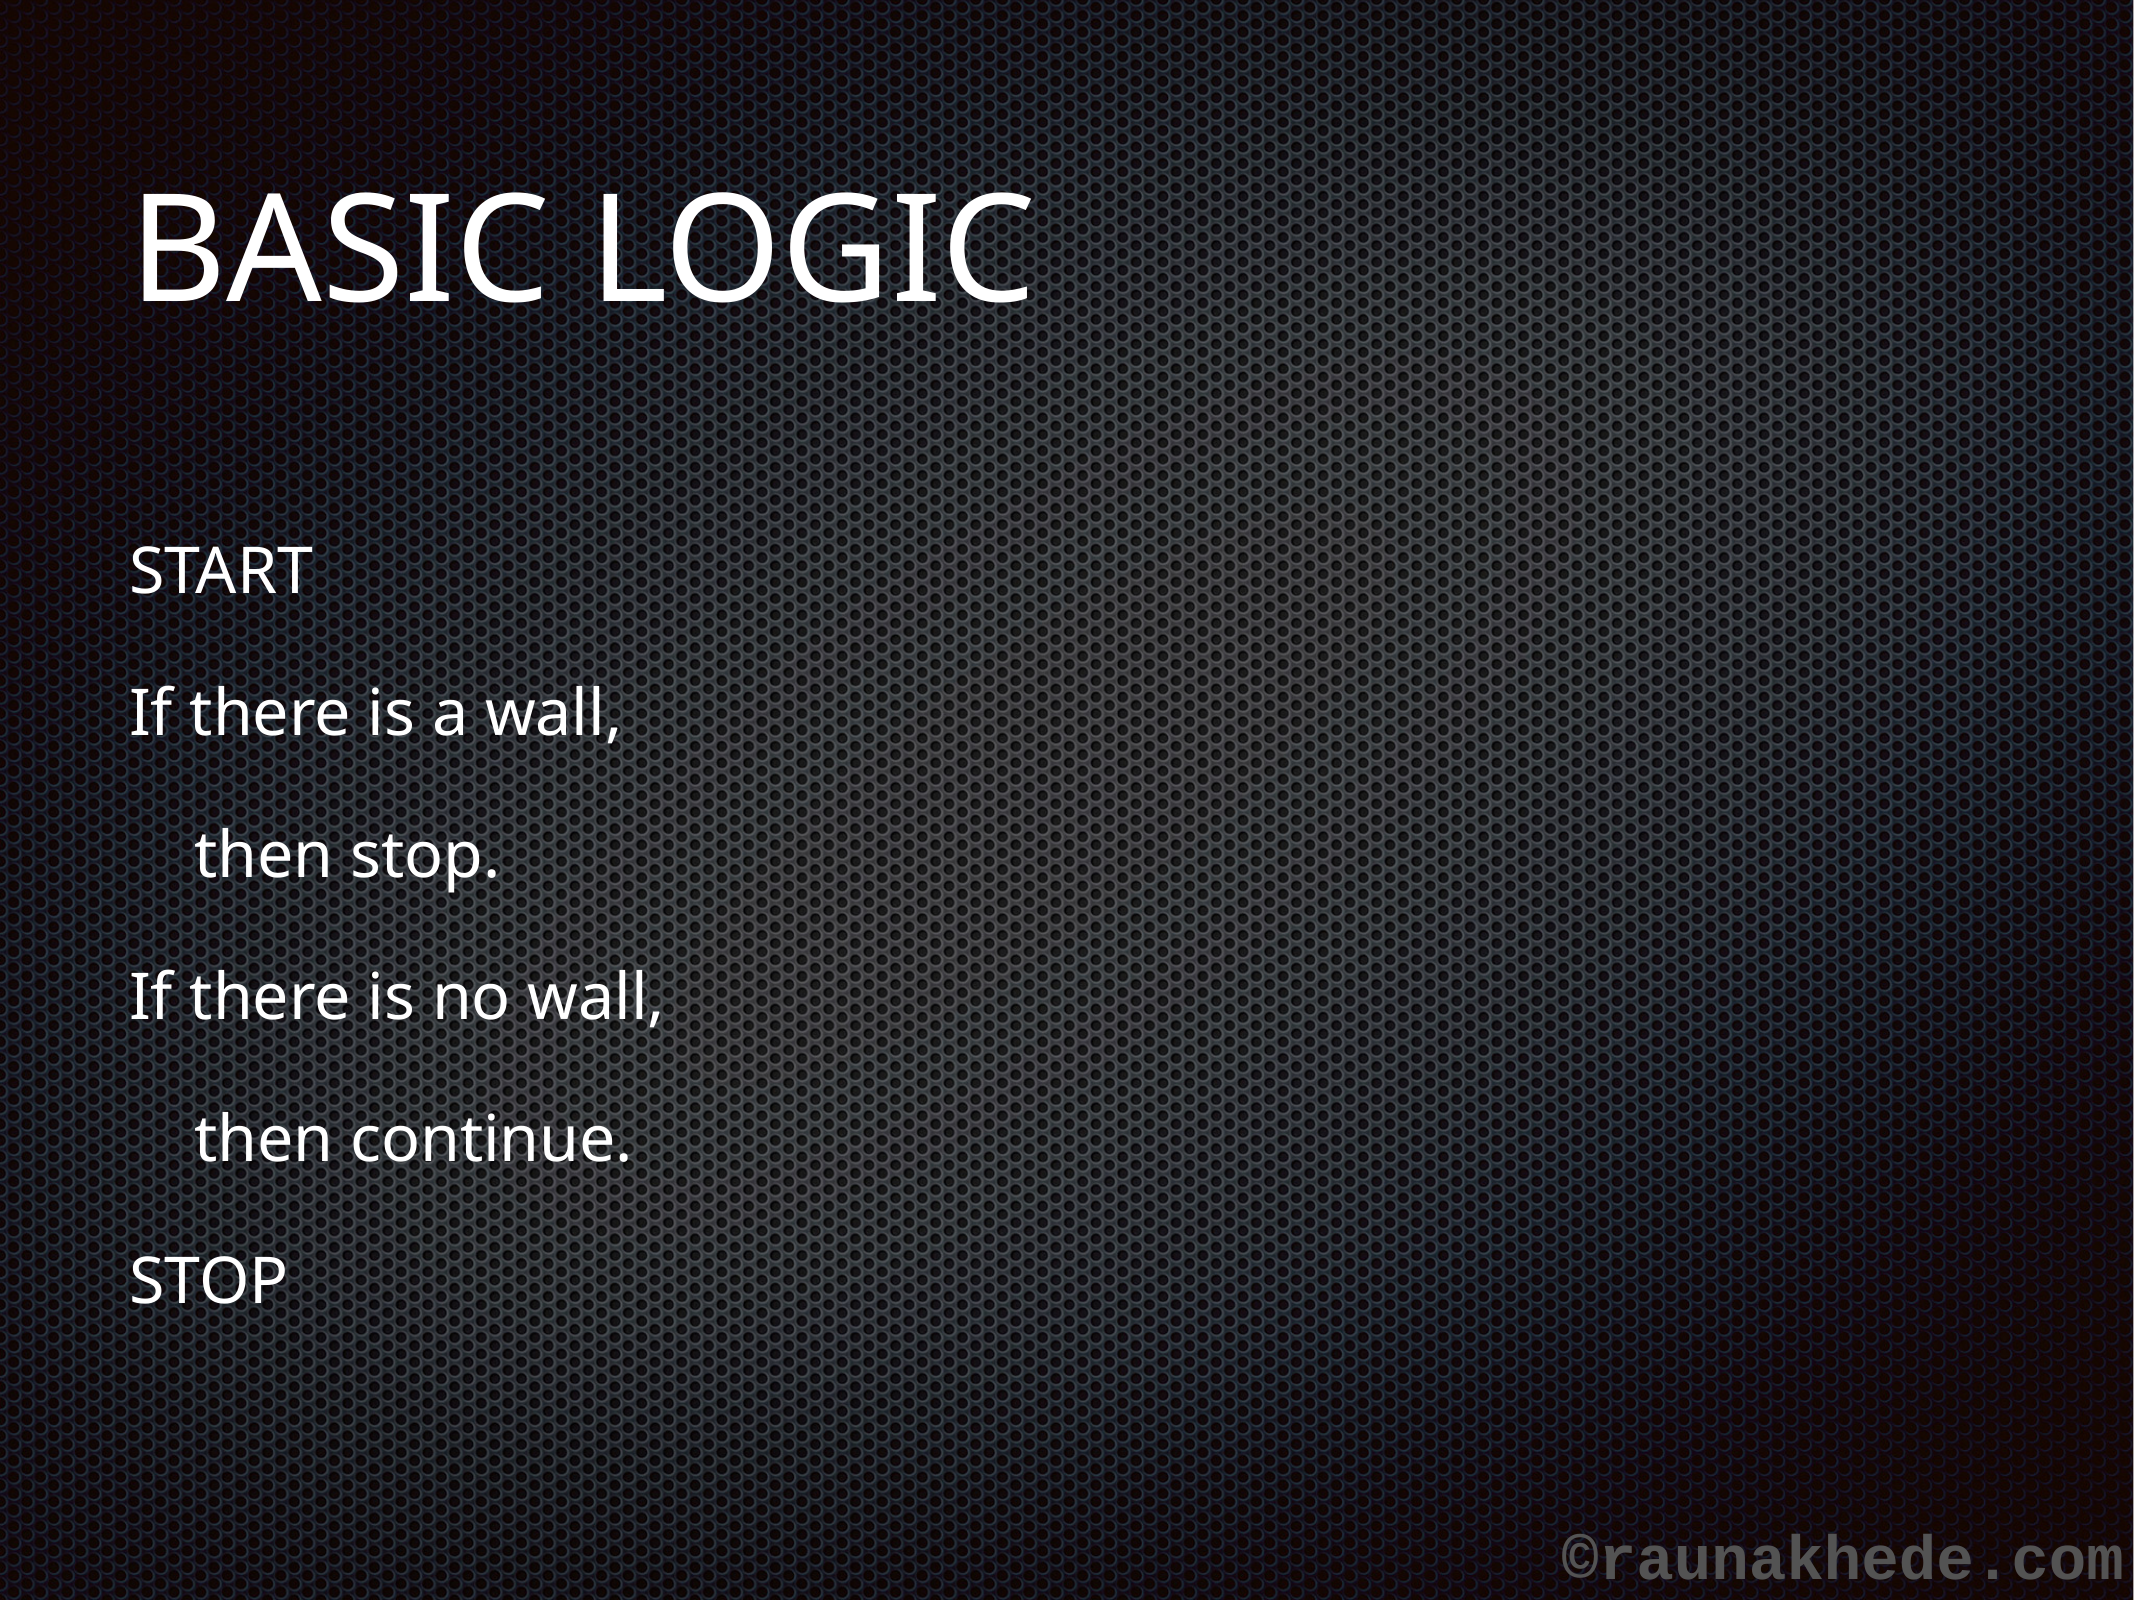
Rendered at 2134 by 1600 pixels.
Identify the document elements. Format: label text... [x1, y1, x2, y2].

picture [0, 0, 2134, 1600]
title BASIC LOGIC [128, 41, 2005, 443]
text_box ©raunakhede.com [1561, 1516, 2124, 1592]
list START If there is a wall, then stop. If there is no wall, then continue. STOP [128, 453, 740, 1393]
